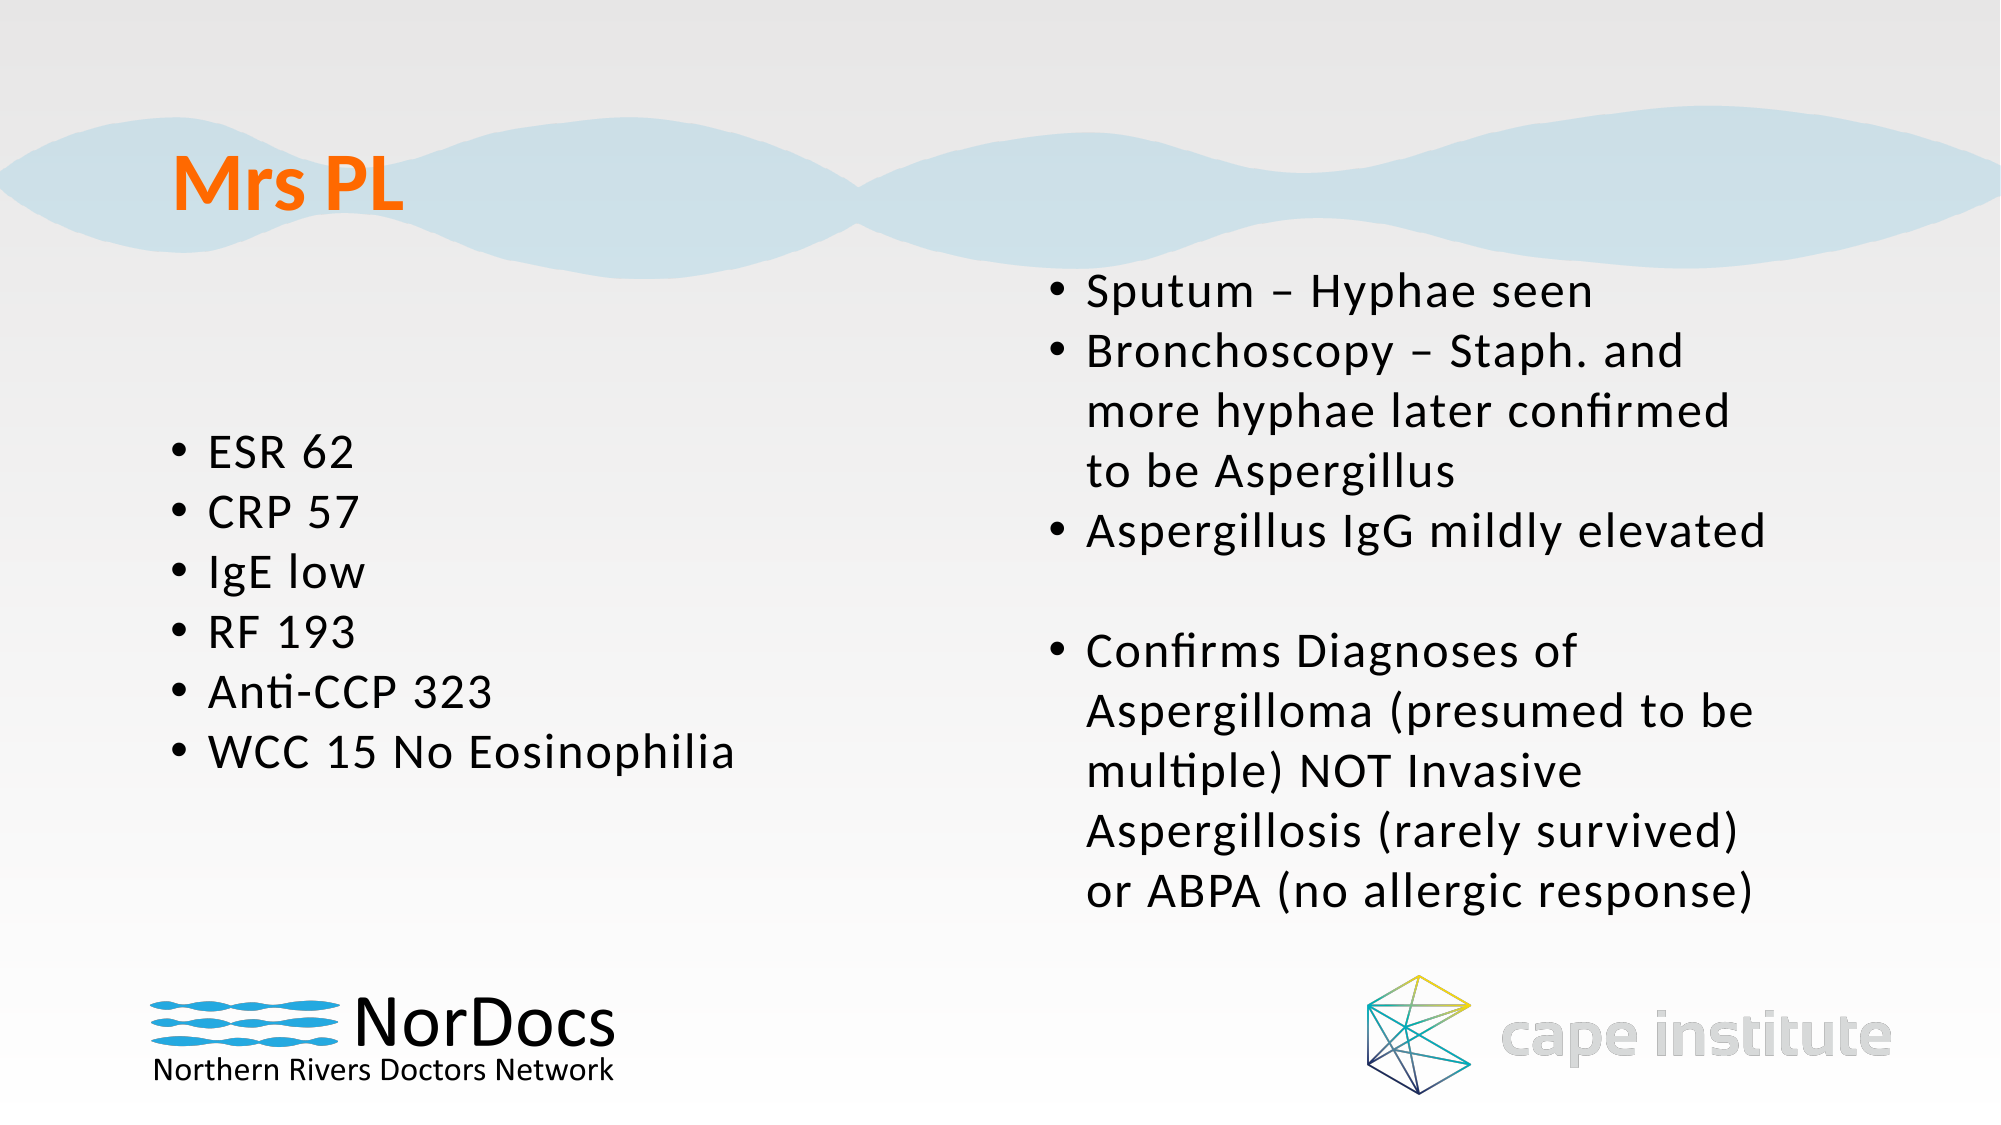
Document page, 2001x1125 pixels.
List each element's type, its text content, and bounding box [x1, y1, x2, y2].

picture [135, 976, 631, 1095]
text_box Mrs PL [157, 119, 420, 235]
text_box Sputum – Hyphae seen Bronchoscopy – Staph. and more hyphae later confirmed to be Aspergillus Aspergillus IgG mildly elevated Confirms Diagnoses of Aspergilloma (presumed to be multiple) NOT Invasive Aspergillosis (rarely survived) or ABPA (no allergic response) [1033, 250, 1787, 926]
text_box ESR 62 CRP 57 IgE low RF 193 Anti-CCP 323 WCC 15 No Eosinophilia [155, 411, 909, 787]
picture [1367, 975, 1891, 1095]
